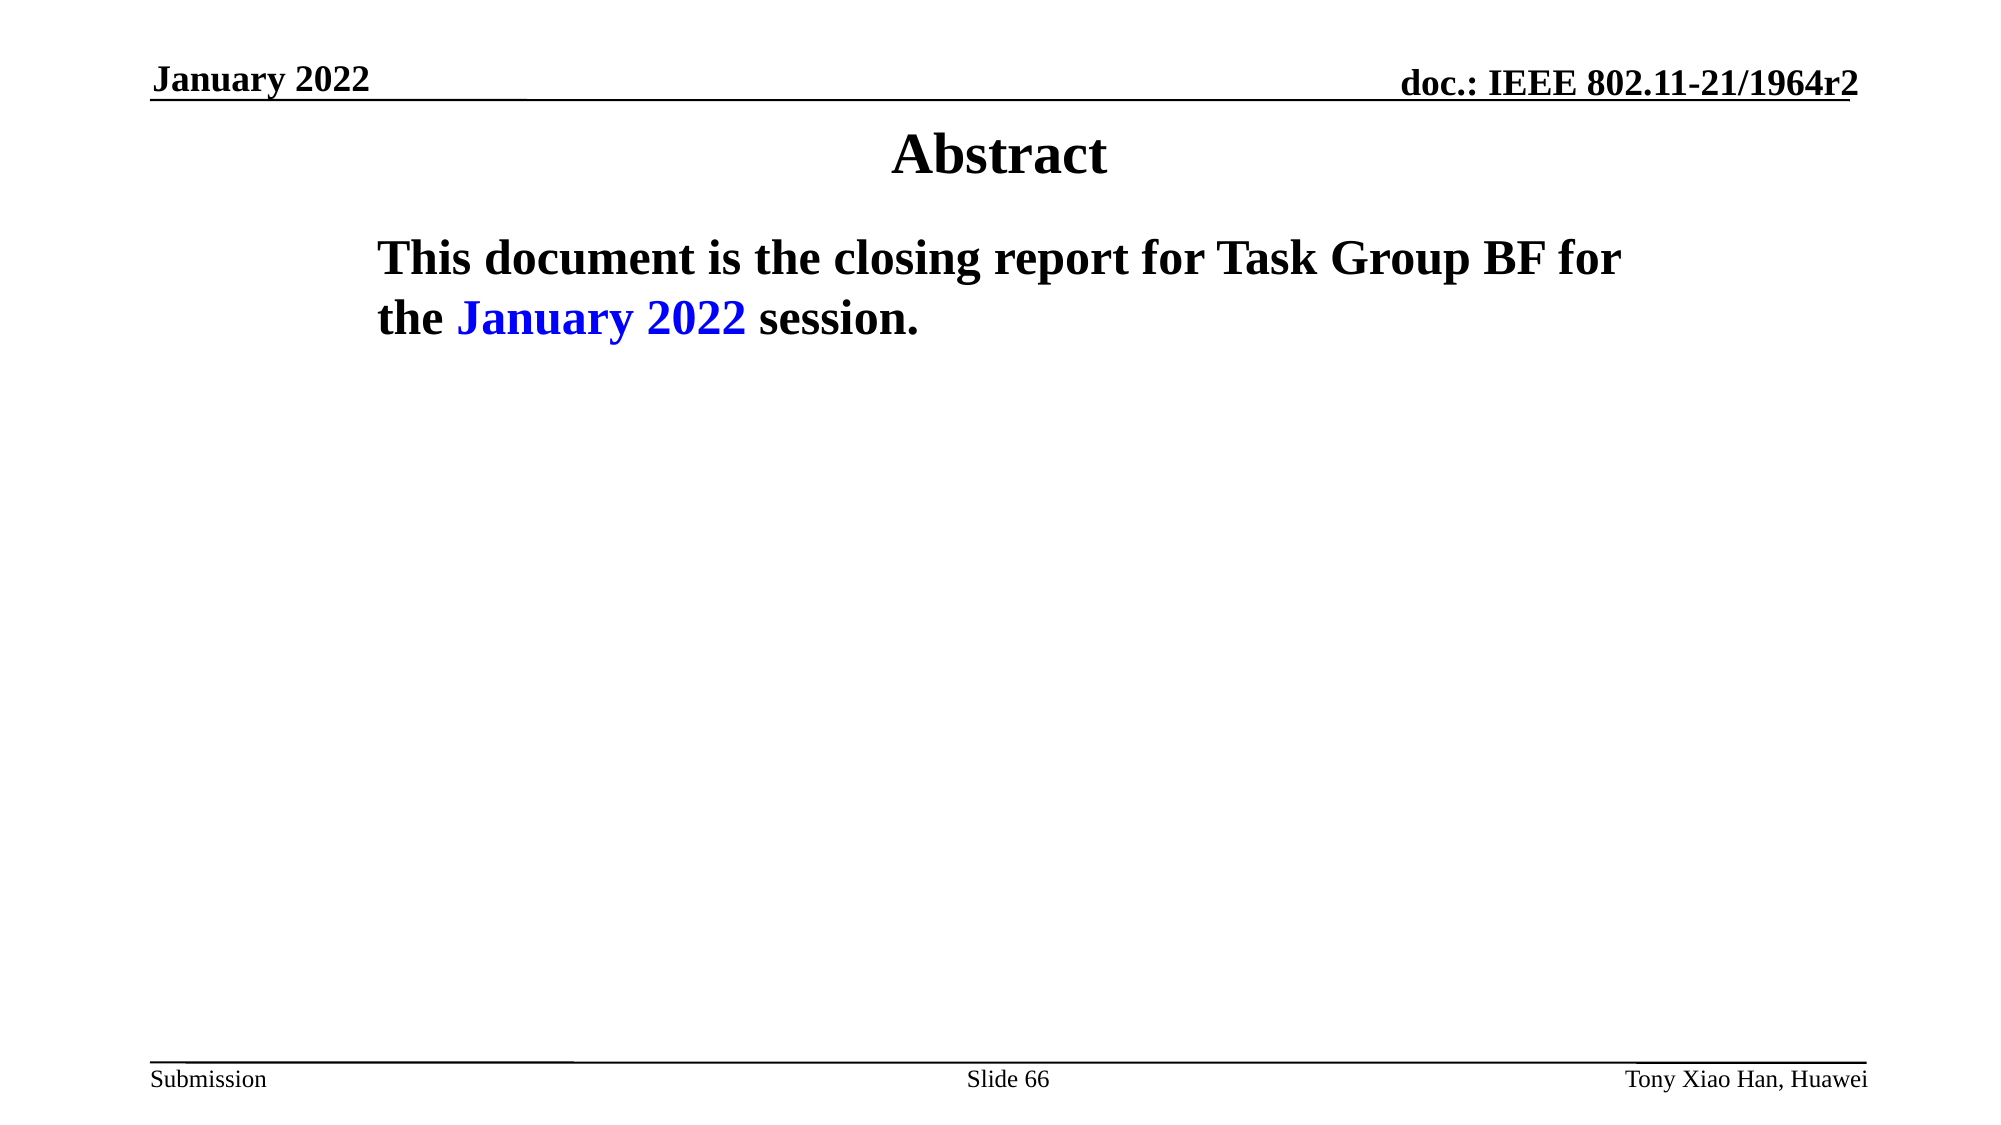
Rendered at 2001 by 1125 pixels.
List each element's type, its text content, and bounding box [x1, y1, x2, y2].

slide_number Slide 66 [950, 1061, 1067, 1123]
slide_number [152, 54, 563, 100]
title Abstract [362, 112, 1638, 188]
text_box This document is the closing report for Task Group BF for the January 2022 session. [362, 217, 1638, 1038]
footer Tony Xiao Han, Huawei [1171, 1061, 1869, 1093]
